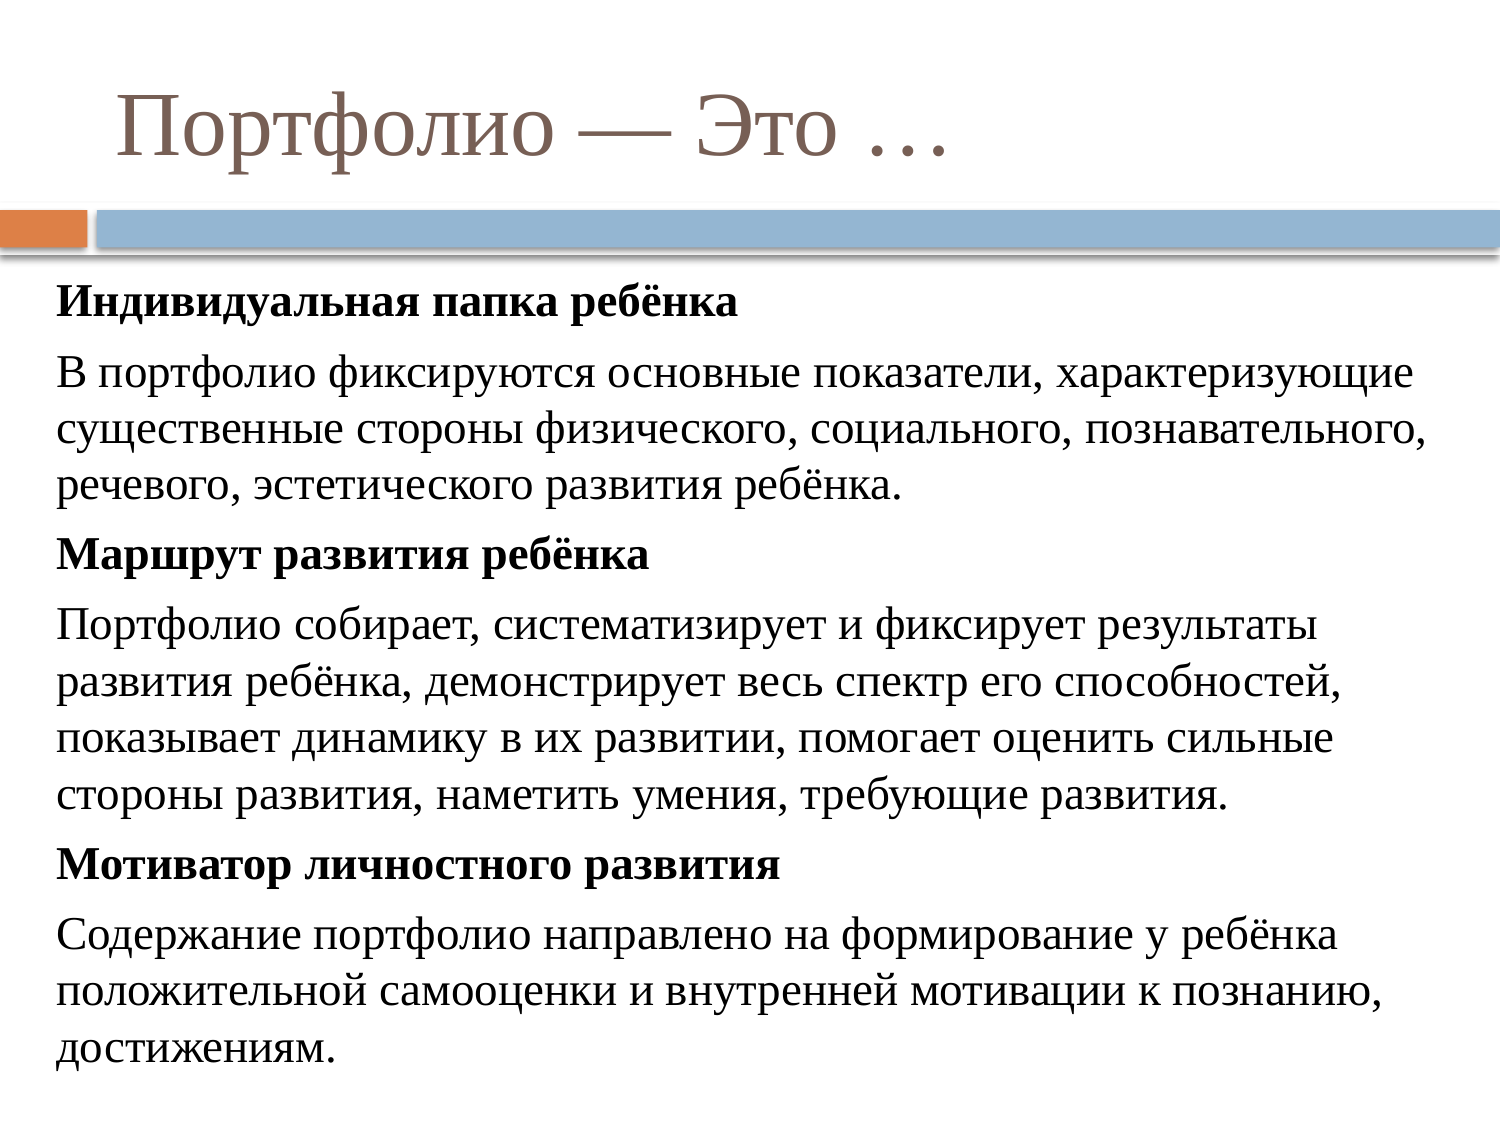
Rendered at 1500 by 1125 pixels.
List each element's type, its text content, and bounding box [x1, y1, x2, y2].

list Индивидуальная папка ребёнка В портфолио фиксируются основные показатели, характеризующие существенные стороны физического, социального, познавательного, речевого, эстетического развития ребёнка. Маршрут развития ребёнка Портфолио собирает, систематизирует и фиксирует результаты развития ребёнка, демонстрирует весь спектр его способностей, показывает динамику в их развитии, помогает оценить сильные стороны развития, наметить умения, требующие развития. Мотиватор личностного развития Содержание портфолио направлено на формирование у ребёнка положительной самооценки и внутренней мотивации к познанию, достижениям. [41, 262, 1471, 1094]
title Портфолио — Это … [100, 37, 1438, 200]
